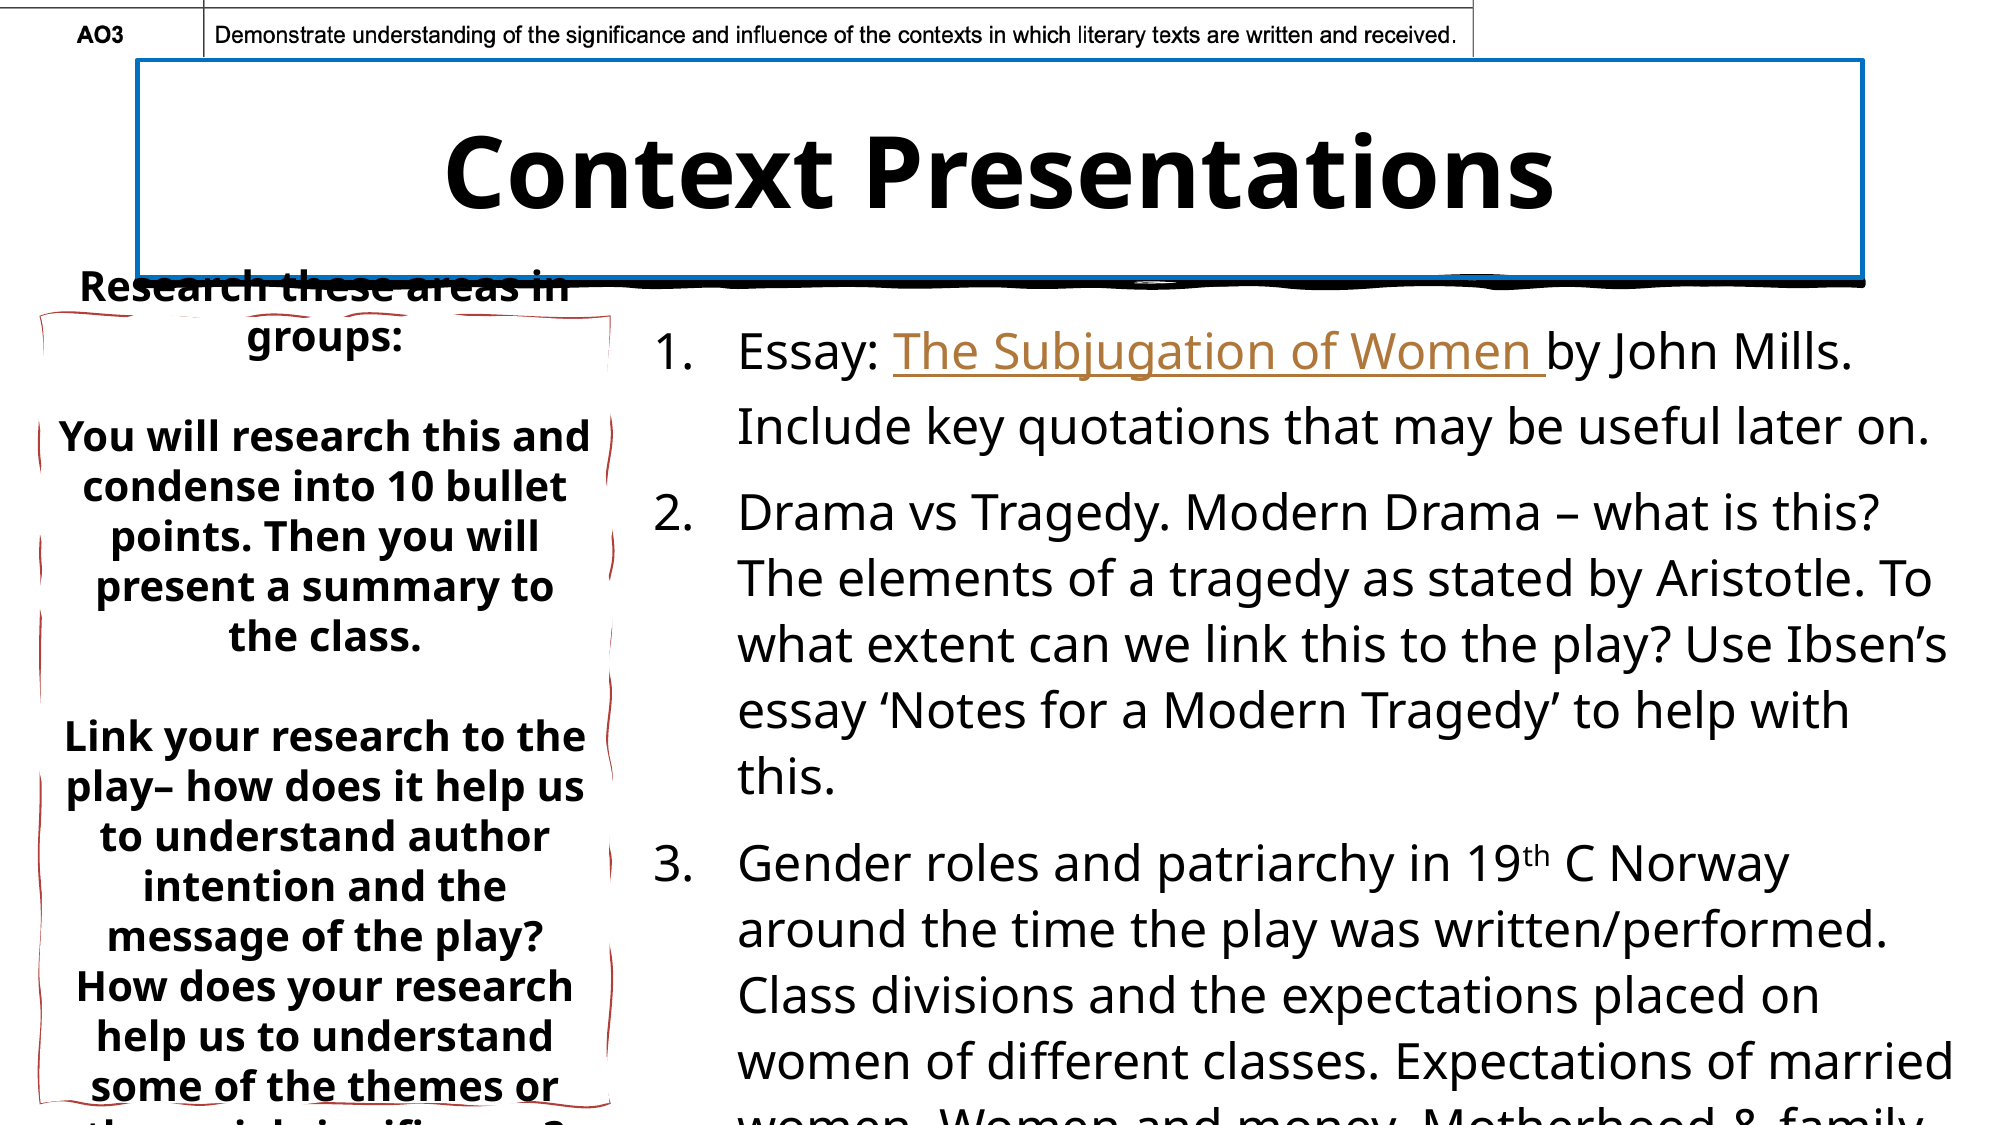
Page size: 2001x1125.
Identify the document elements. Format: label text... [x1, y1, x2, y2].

title Context Presentations [135, 58, 1865, 280]
text_box Research these areas in groups: You will research this and condense into 10 bullet points. Then you will present a summary to the class. Link your research to the play– how does it help us to understand author intention and the message of the play? How does your research help us to understand some of the themes or the social significance? [37, 311, 615, 1109]
picture [0, 0, 1482, 57]
list Essay: The Subjugation of Women by John Mills. Include key quotations that may be useful later on. Drama vs Tragedy. Modern Drama – what is this? The elements of a tragedy as stated by Aristotle. To what extent can we link this to the play? Use Ibsen’s essay ‘Notes for a Modern Tragedy’ to help with this. Gender roles and patriarchy in 19th C Norway around the time the play was written/performed. Class divisions and the expectations placed on women of different classes. Expectations of married women. Women and money. Motherhood & family life. Double standards. Feminism & Women’s Rights. Ibsen and his personal life /marriage. Influences. Norway and political freedom from Denmark – impact on language. Other significant works. Laura Kieler: Who is she? What was her relationship to Ibsen? What are the details of her story? What happened to her? Why? What do you learn about marriage and gender in the 19th Century from this story? [638, 305, 1979, 1115]
